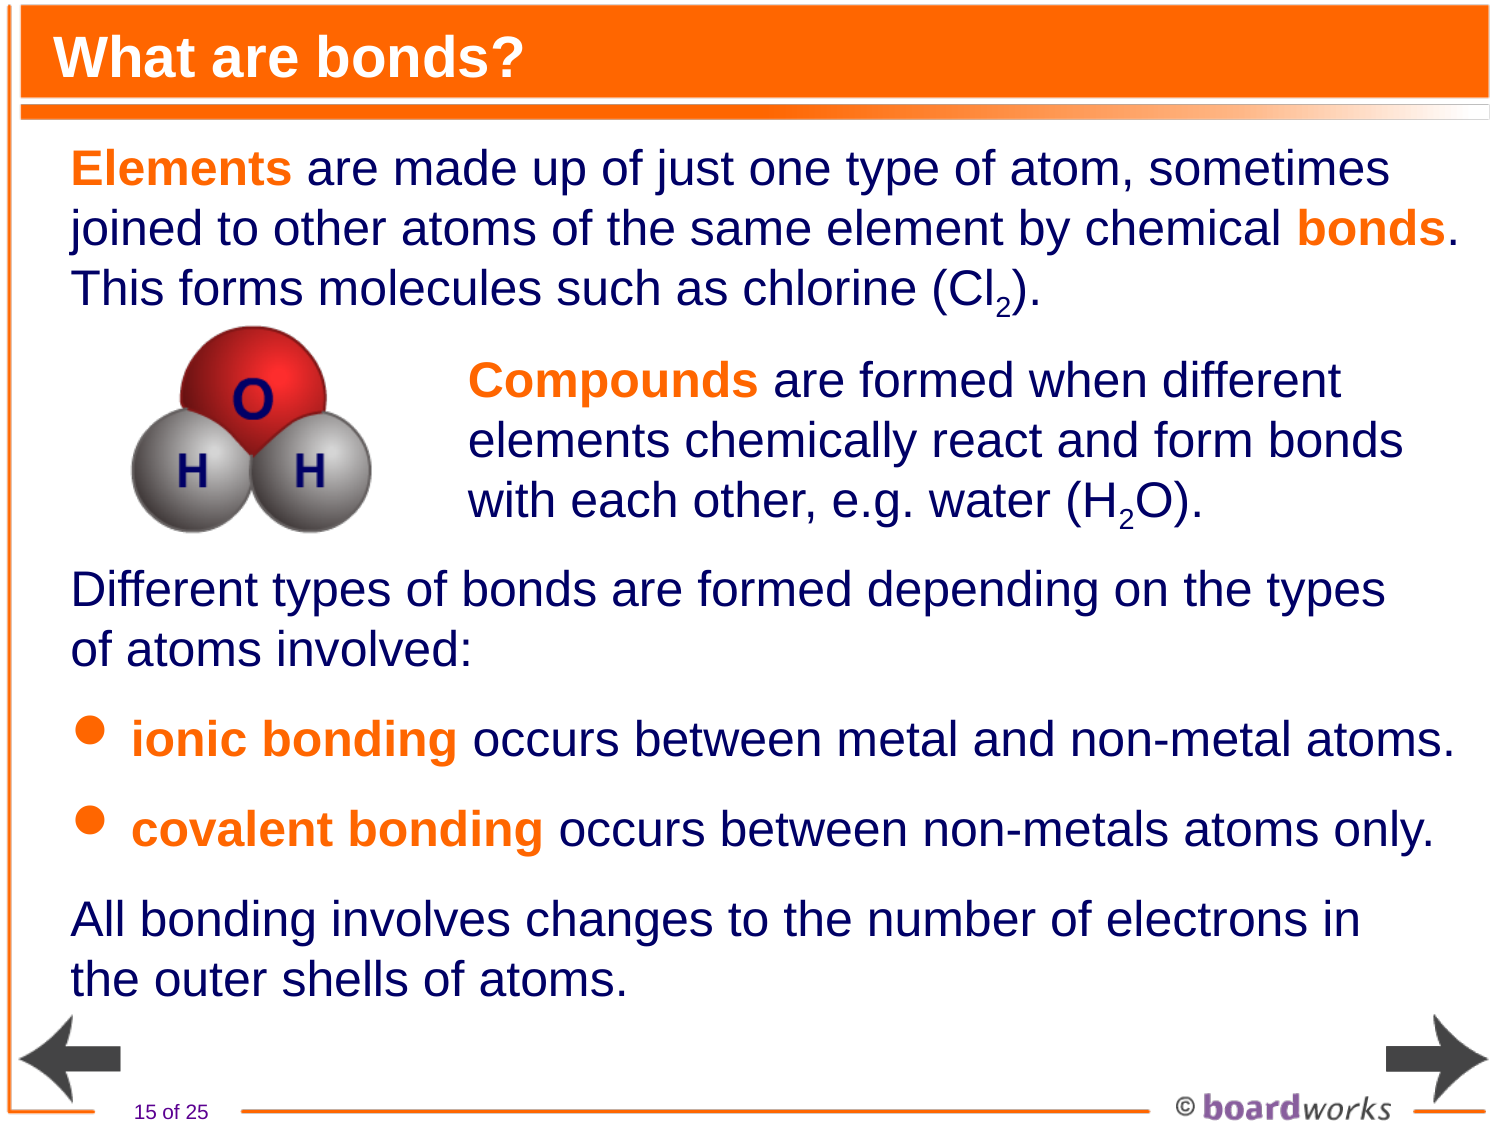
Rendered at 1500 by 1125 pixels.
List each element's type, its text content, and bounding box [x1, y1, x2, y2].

text_box Elements are made up of just one type of atom, sometimes joined to other atoms of the same element by chemical bonds. This forms molecules such as chlorine (Cl2). [55, 128, 1477, 332]
picture [0, 0, 1500, 1125]
text_box covalent bonding occurs between non-metals atoms only. [56, 789, 1500, 864]
text_box All bonding involves changes to the number of electrons in the outer shells of atoms. [55, 878, 1447, 1014]
text_box ionic bonding occurs between metal and non-metal atoms. [56, 699, 1500, 774]
title What are bonds? [38, 8, 1308, 100]
text_box Compounds are formed when different elements chemically react and form bonds with each other, e.g. water (H2O). [453, 339, 1446, 543]
text_box Different types of bonds are formed depending on the types of atoms involved: [55, 549, 1418, 685]
